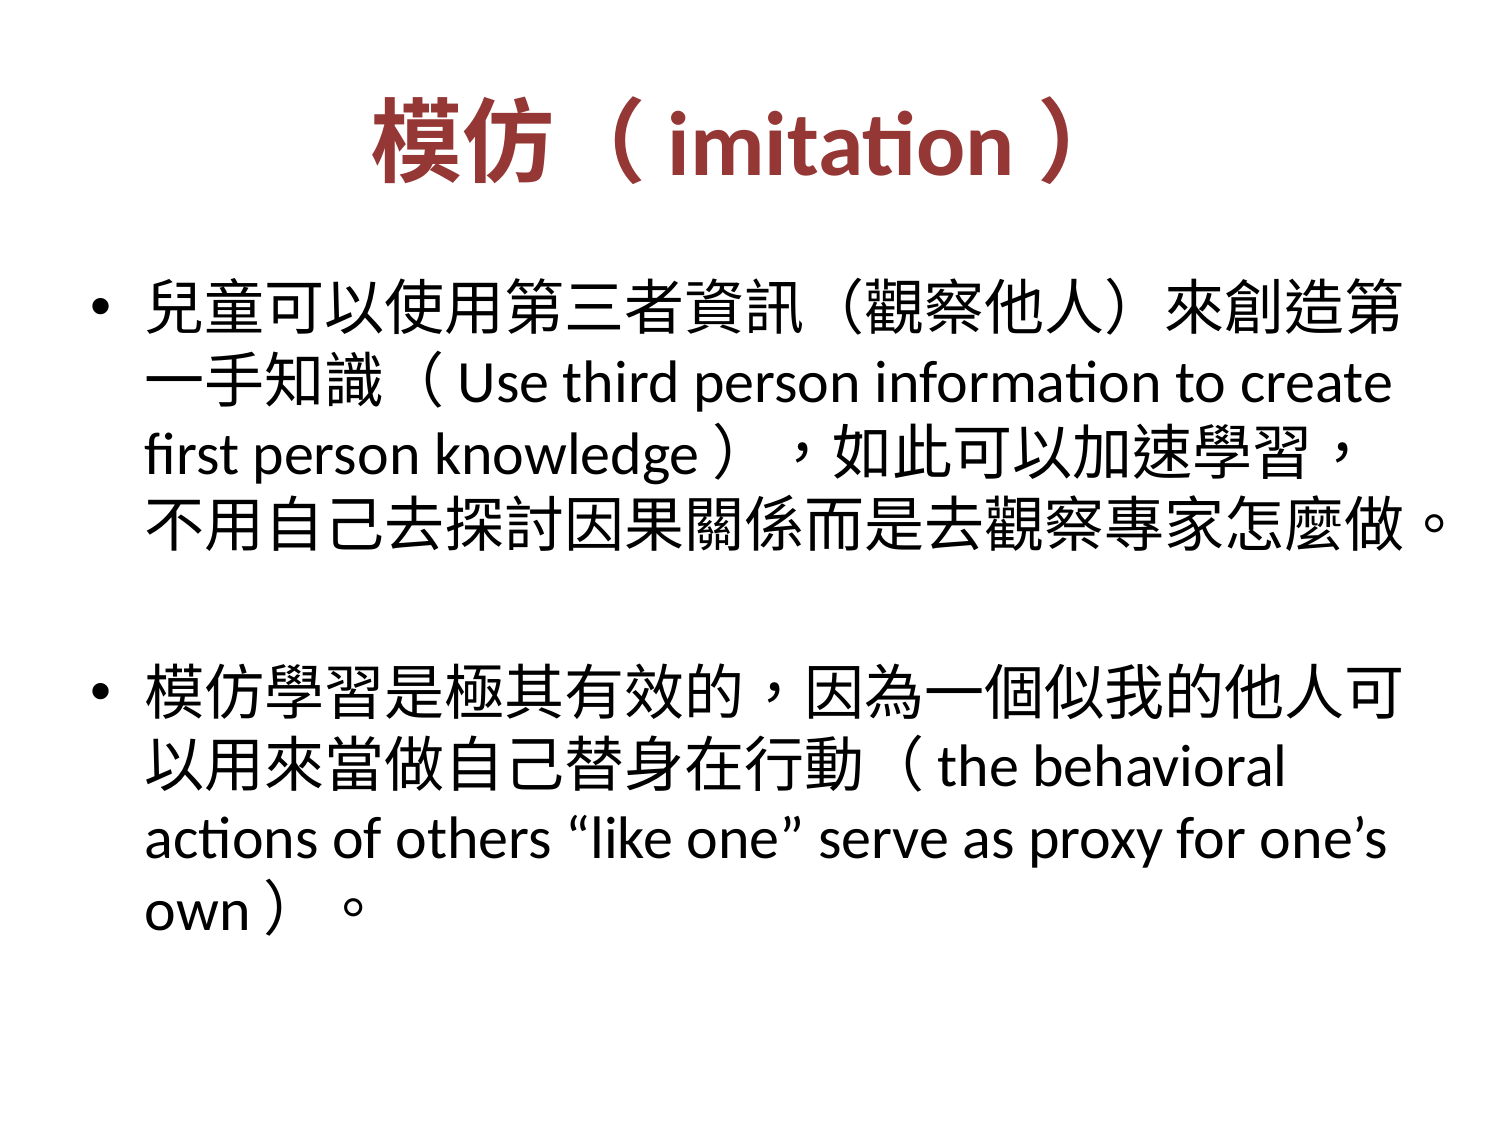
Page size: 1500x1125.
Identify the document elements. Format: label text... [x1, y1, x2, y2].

title 模仿（imitation） [75, 45, 1425, 233]
list 兒童可以使用第三者資訊（觀察他人）來創造第一手知識（Use third person information to create first person knowledge），如此可以加速學習，不用自己去探討因果關係而是去觀察專家怎麼做。 模仿學習是極其有效的，因為一個似我的他人可以用來當做自己替身在行動（the behavioral actions of others “like one” serve as proxy for one’s own）。 [75, 262, 1425, 1005]
